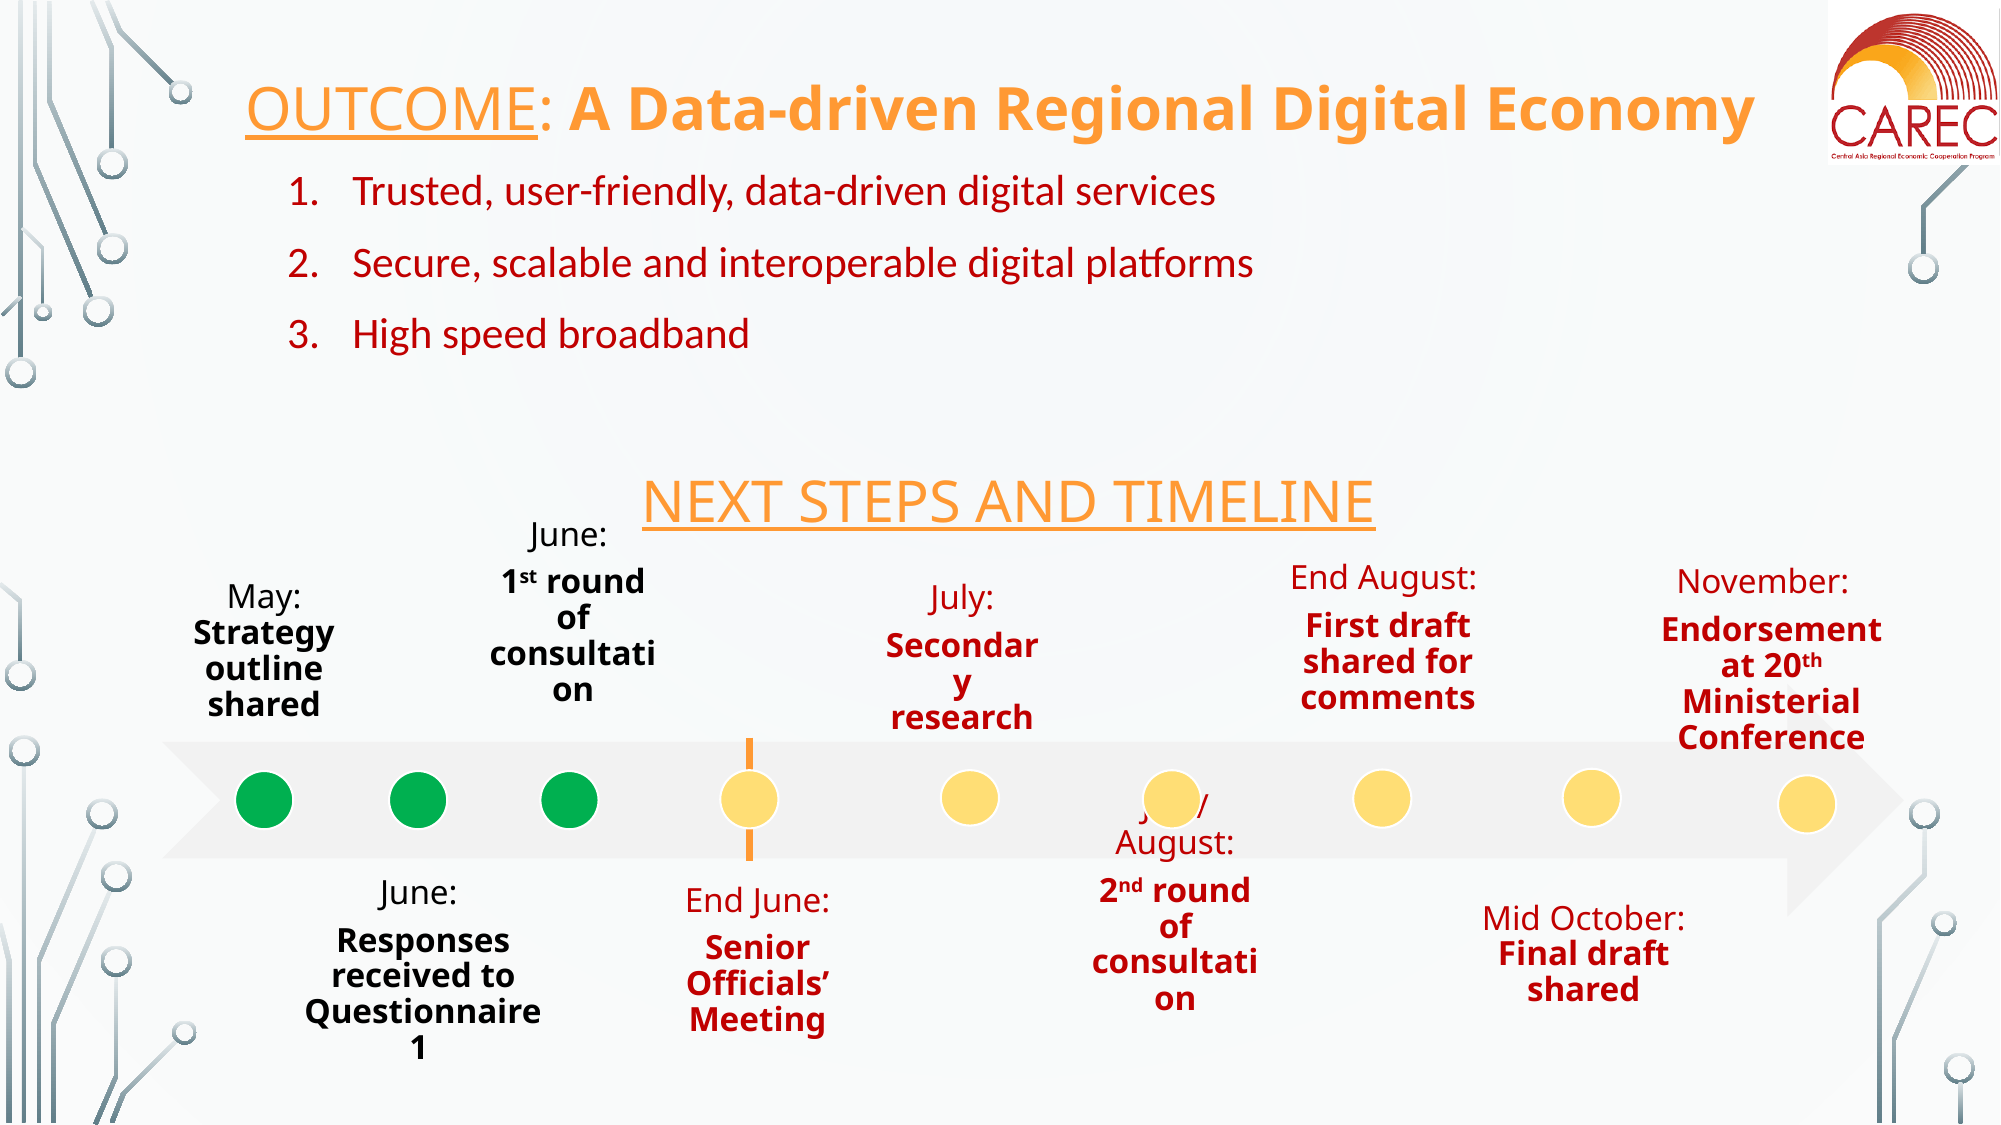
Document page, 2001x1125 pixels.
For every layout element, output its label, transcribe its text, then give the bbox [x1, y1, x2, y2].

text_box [162, 509, 1904, 1098]
list OUTCOME: A Data-driven Regional Digital Economy Trusted, user-friendly, data-driven digital services Secure, scalable and interoperable digital platforms High speed broadband [206, 49, 1779, 448]
text_box NEXT STEPS and TIMELINE [626, 438, 1458, 509]
picture [1828, 0, 2000, 165]
